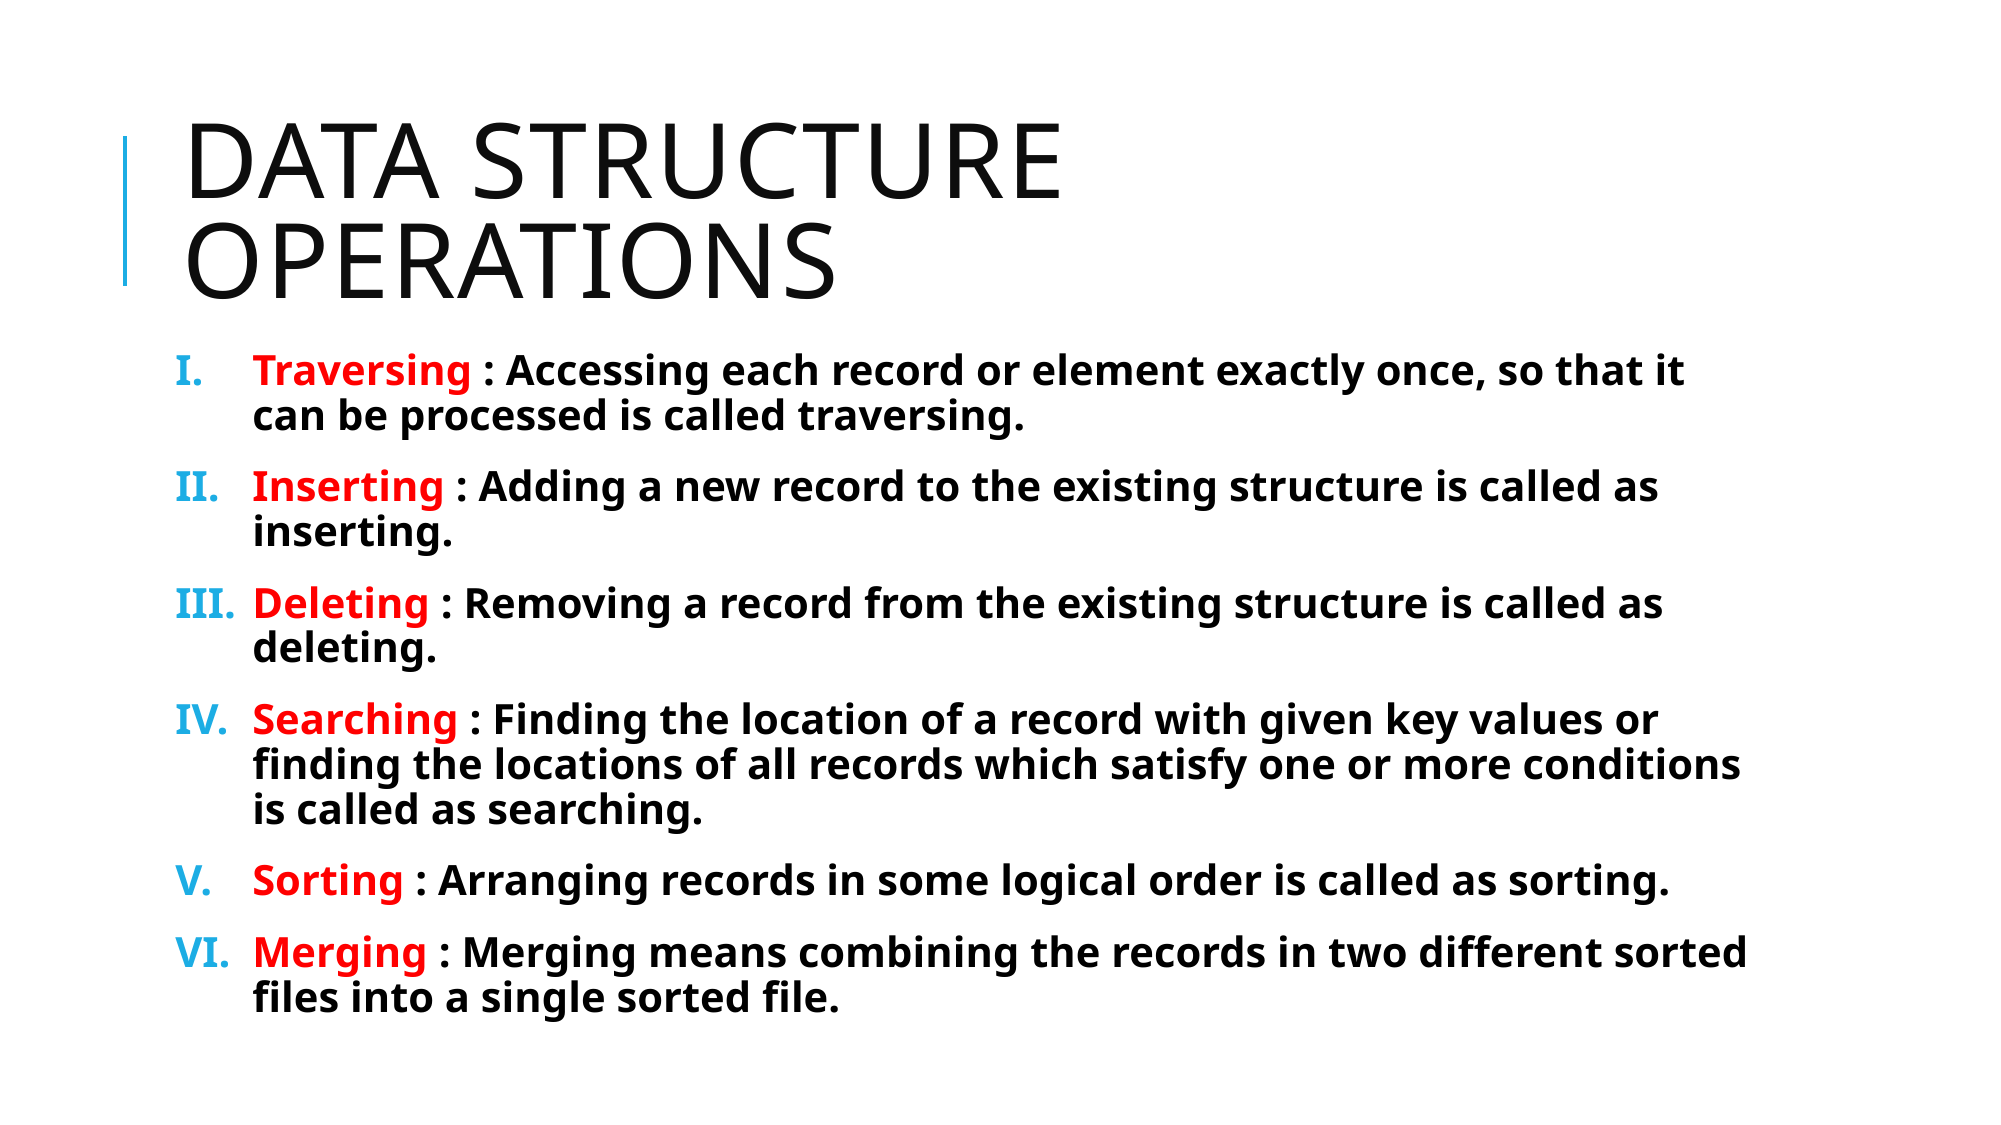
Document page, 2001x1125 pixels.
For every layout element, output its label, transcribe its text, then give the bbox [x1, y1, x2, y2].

title Data Structure OPERATIONS [168, 96, 1763, 341]
list Traversing : Accessing each record or element exactly once, so that it can be processed is called traversing. Inserting : Adding a new record to the existing structure is called as inserting. Deleting : Removing a record from the existing structure is called as deleting. Searching : Finding the location of a record with given key values or finding the locations of all records which satisfy one or more conditions is called as searching. Sorting : Arranging records in some logical order is called as sorting. Merging : Merging means combining the records in two different sorted files into a single sorted file. [168, 341, 1763, 1035]
